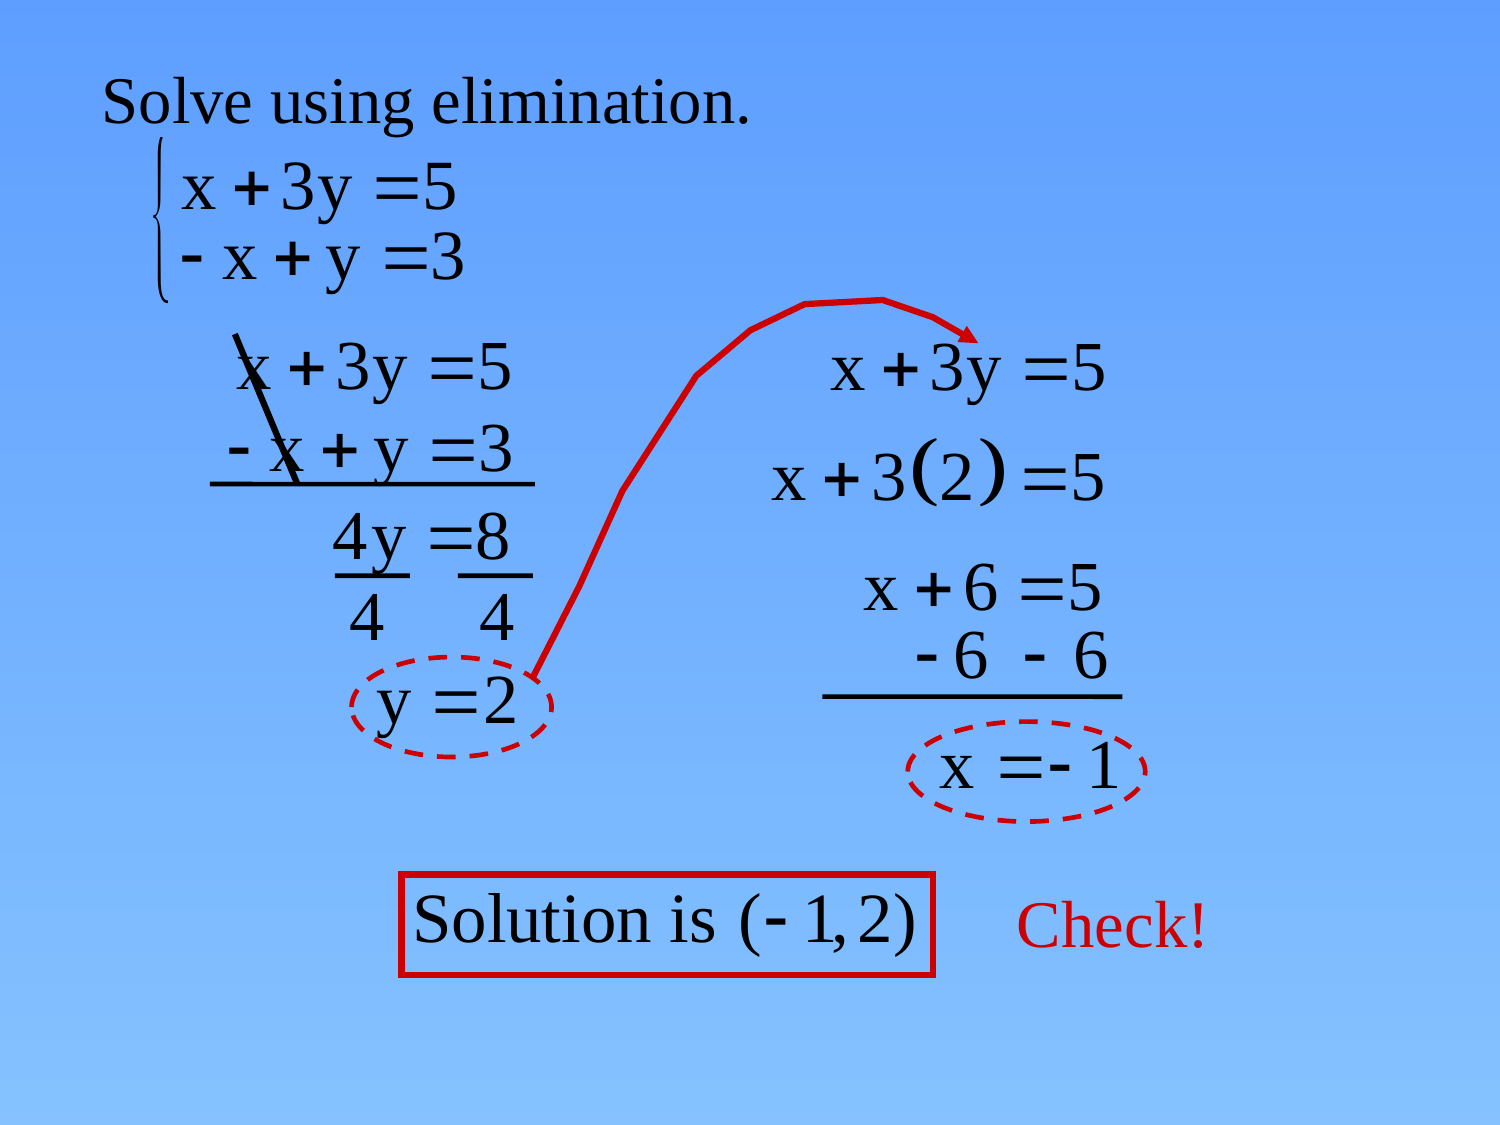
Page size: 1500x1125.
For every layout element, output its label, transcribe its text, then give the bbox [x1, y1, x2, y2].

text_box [927, 724, 1128, 801]
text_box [338, 576, 528, 653]
text_box [1132, 748, 1146, 795]
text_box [322, 494, 523, 589]
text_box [818, 325, 1120, 420]
text_box [947, 809, 1106, 822]
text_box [216, 406, 524, 501]
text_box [851, 546, 1111, 629]
text_box [907, 747, 922, 796]
text_box [533, 299, 945, 678]
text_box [759, 424, 1120, 542]
text_box [533, 678, 552, 736]
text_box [224, 325, 526, 407]
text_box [904, 613, 1123, 696]
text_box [404, 877, 931, 972]
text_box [144, 137, 476, 315]
text_box Solve using elimination. [86, 49, 769, 145]
text_box Check! [1002, 873, 1225, 969]
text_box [363, 659, 529, 754]
text_box [351, 689, 358, 725]
